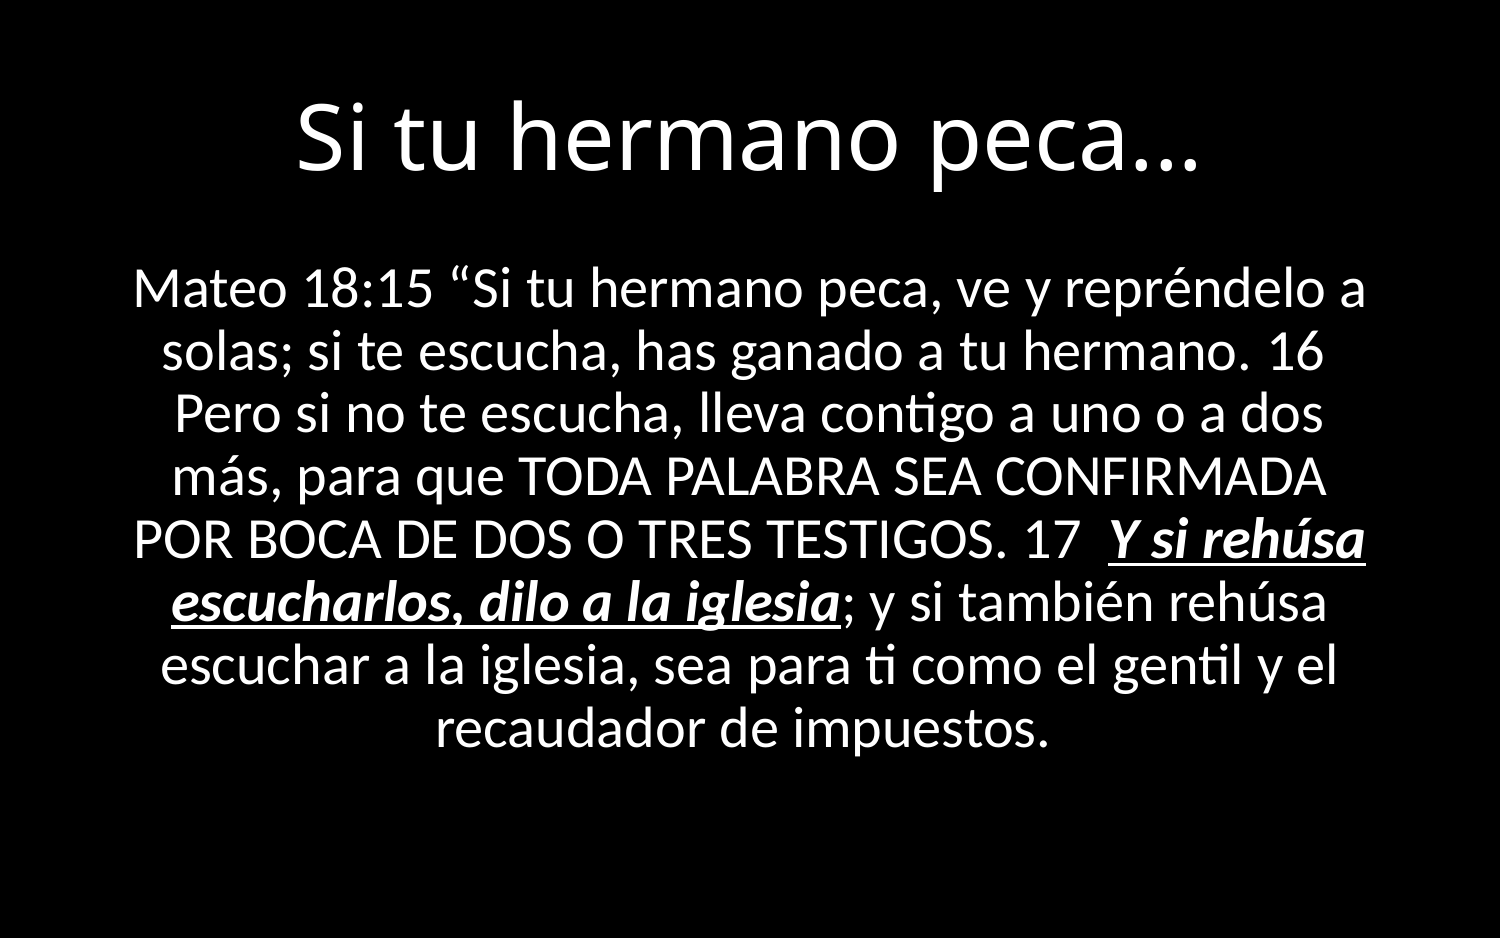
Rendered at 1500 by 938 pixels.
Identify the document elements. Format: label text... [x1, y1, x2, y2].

title Si tu hermano peca... [103, 49, 1397, 232]
list Mateo 18:15 “Si tu hermano peca, ve y repréndelo a solas; si te escucha, has ganado a tu hermano. 16 Pero si no te escucha, lleva contigo a uno o a dos más, para que TODA PALABRA SEA CONFIRMADA POR BOCA DE DOS O TRES TESTIGOS. 17 Y si rehúsa escucharlos, dilo a la iglesia; y si también rehúsa escuchar a la iglesia, sea para ti como el gentil y el recaudador de impuestos. [103, 249, 1397, 845]
